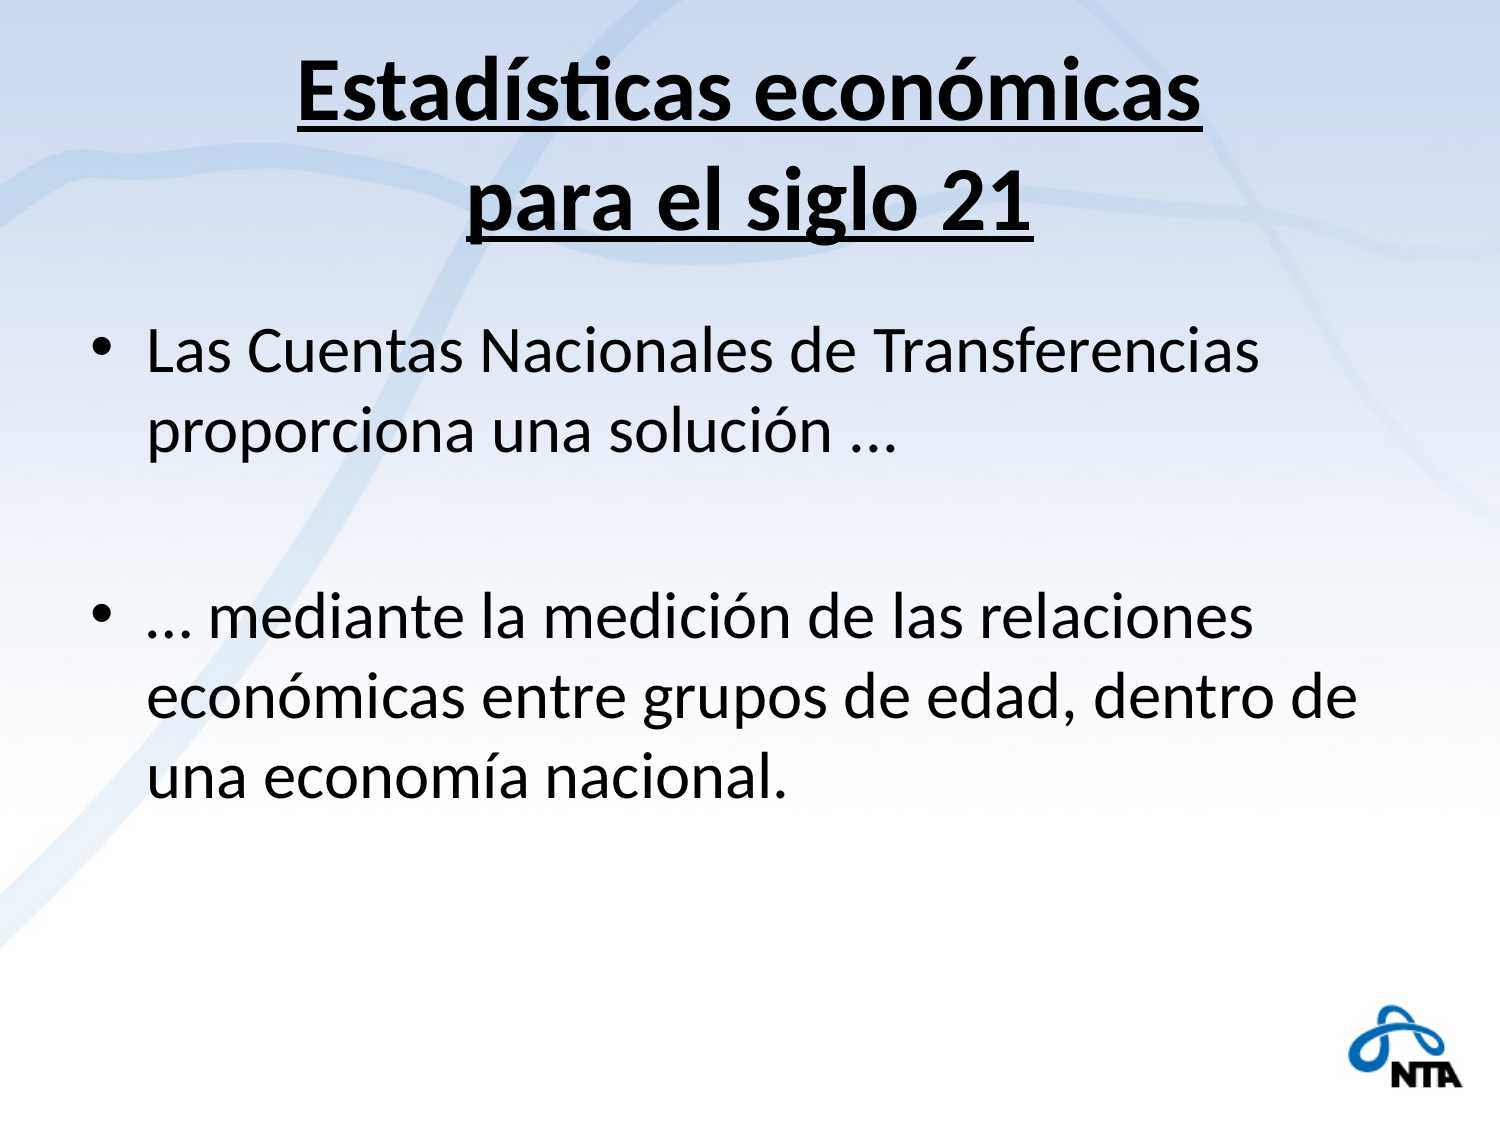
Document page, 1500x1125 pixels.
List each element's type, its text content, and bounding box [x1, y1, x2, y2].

list Las Cuentas Nacionales de Transferencias proporciona una solución ... … mediante la medición de las relaciones económicas entre grupos de edad, dentro de una economía nacional. [74, 298, 1426, 1041]
picture [0, 0, 1500, 1125]
title Estadísticas económicas para el siglo 21 [74, 44, 1426, 233]
